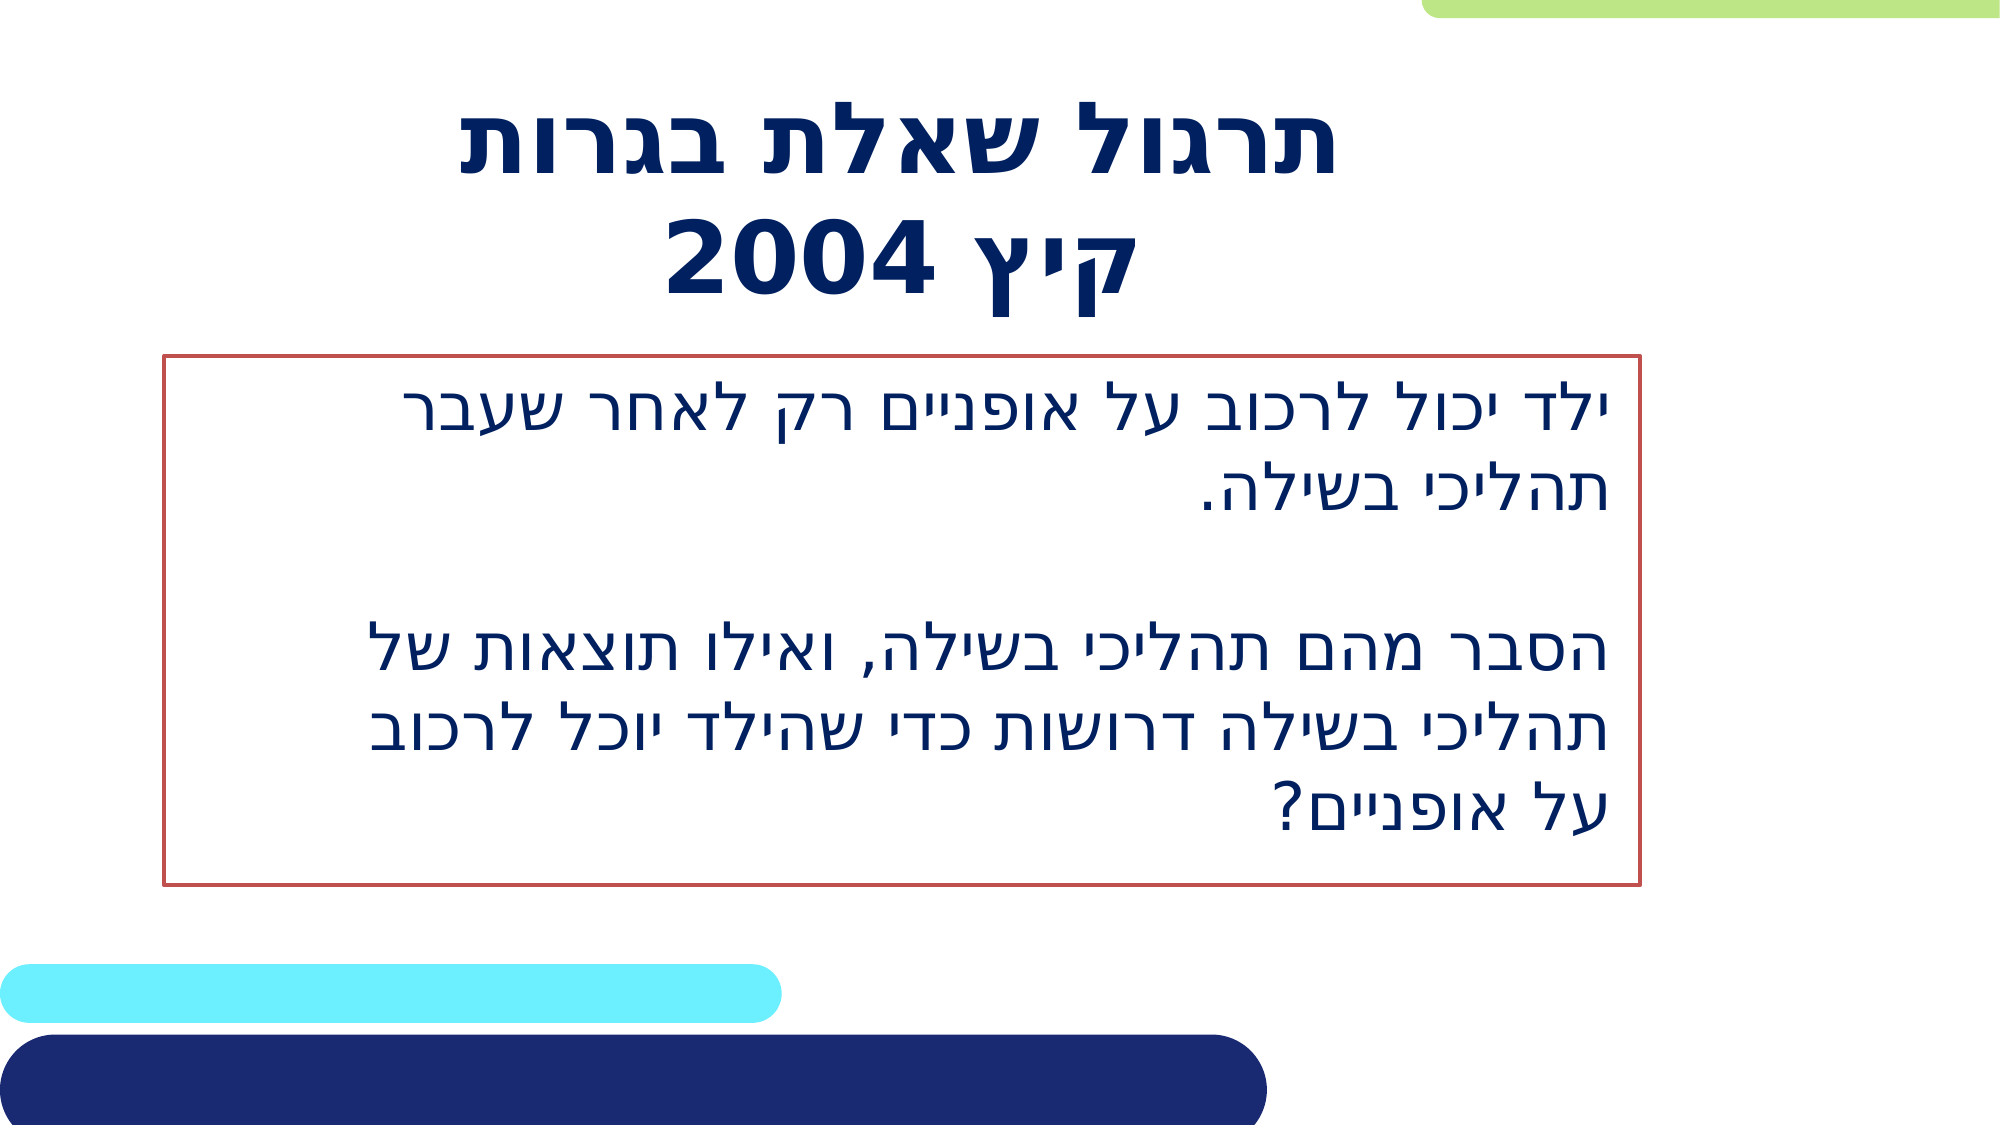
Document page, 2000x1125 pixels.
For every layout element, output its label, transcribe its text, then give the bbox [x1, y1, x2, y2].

title תרגול שאלת בגרות קיץ 2004 [0, 134, 1818, 253]
list ילד יכול לרכוב על אופניים רק לאחר שעבר תהליכי בשילה. הסבר מהם תהליכי בשילה, ואילו תוצאות של תהליכי בשילה דרושות כדי שהילד יוכל לרכוב על אופניים? [162, 354, 1642, 887]
